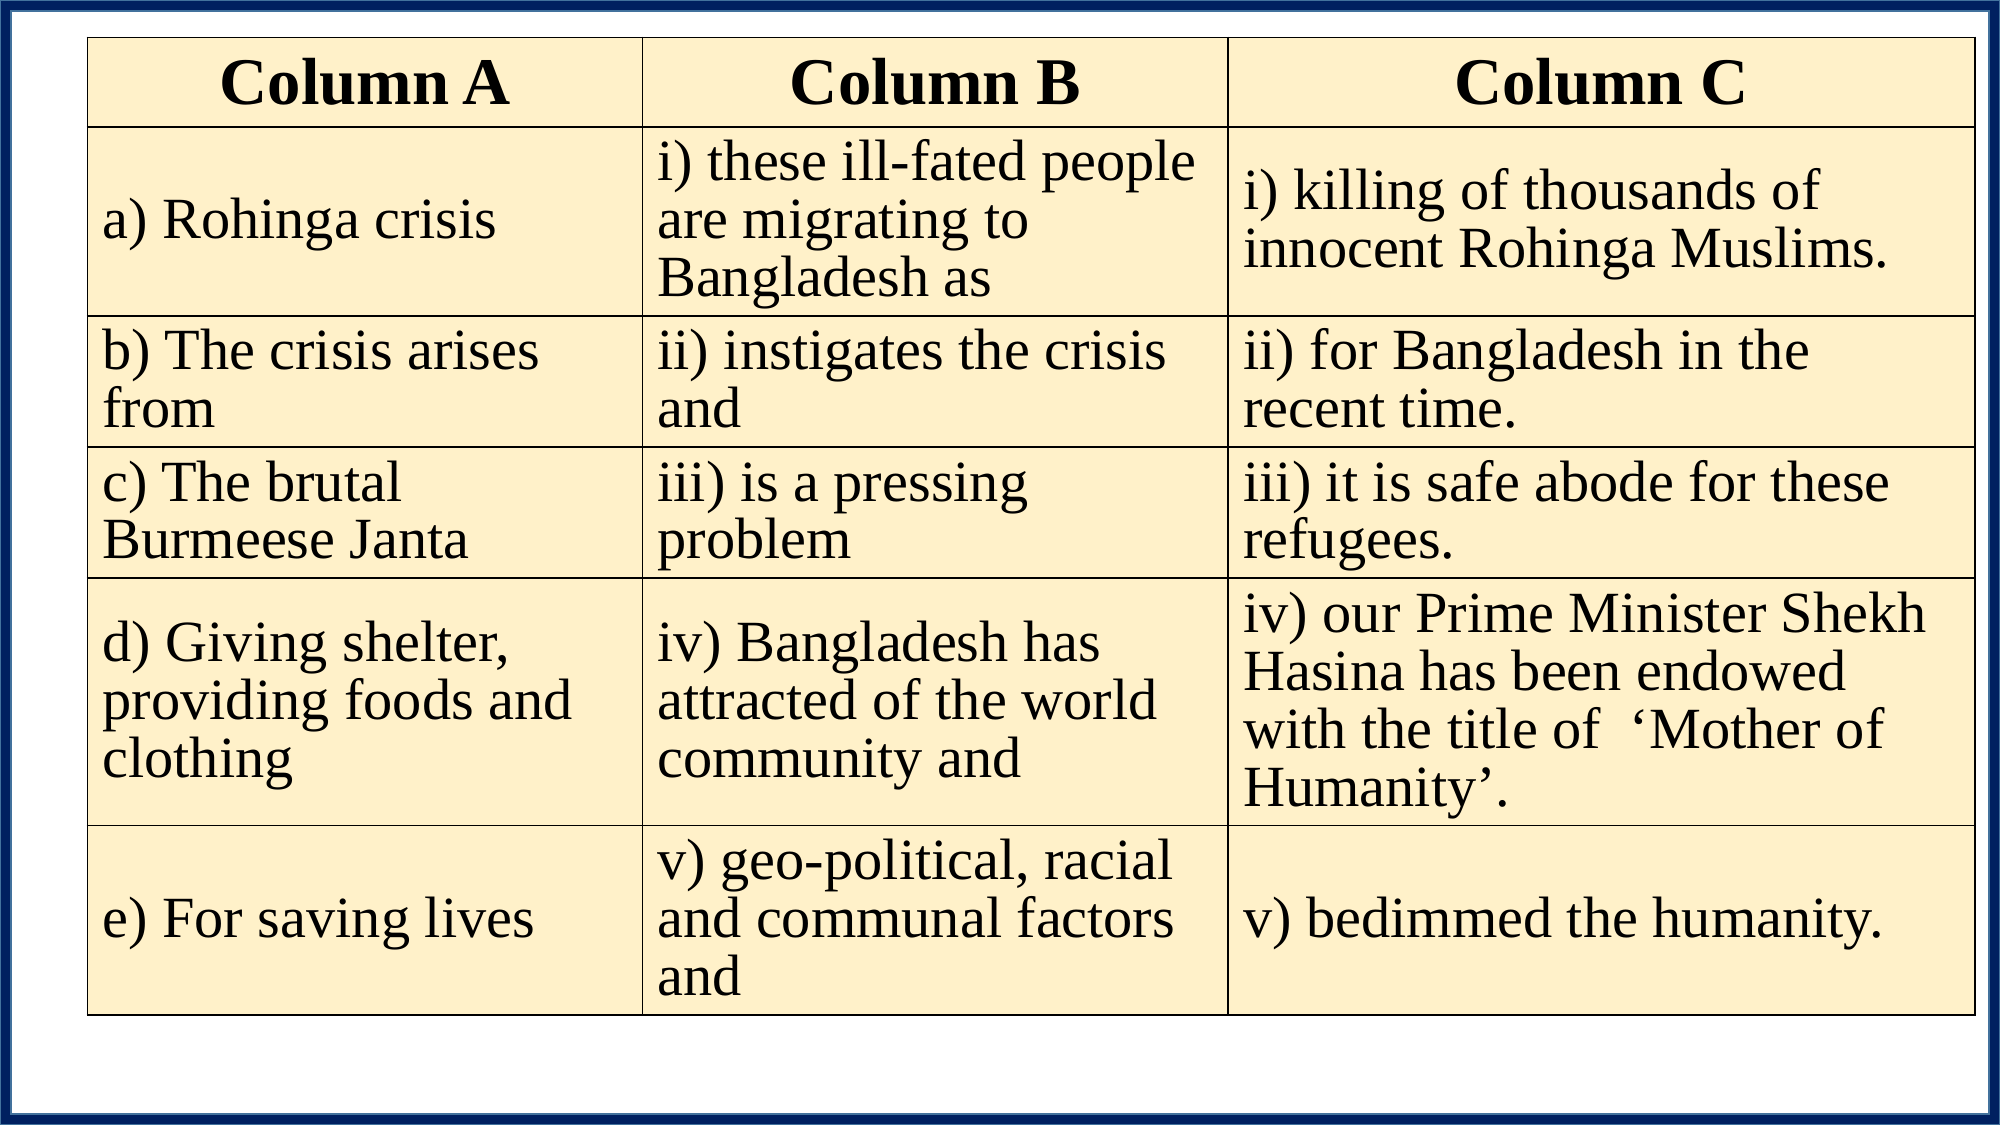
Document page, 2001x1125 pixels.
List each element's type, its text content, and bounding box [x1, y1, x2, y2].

table_header Column A [88, 38, 642, 126]
table_cell iv) our Prime Minister Shekh Hasina has been endowed with the title of ‘Mother of Humanity’. [1229, 579, 1974, 825]
table_cell v) geo-political, racial and communal factors and [643, 826, 1227, 1014]
table_cell a) Rohinga crisis [88, 128, 642, 315]
table_cell i) these ill-fated people are migrating to Bangladesh as [643, 128, 1227, 315]
table_cell d) Giving shelter, providing foods and clothing [88, 579, 642, 825]
text_box [0, 0, 2000, 1125]
table_cell ii) instigates the crisis and [643, 317, 1227, 446]
table_cell iii) is a pressing problem [643, 448, 1227, 577]
table_cell i) killing of thousands of innocent Rohinga Muslims. [1229, 128, 1974, 315]
table_header Column C [1229, 38, 1974, 126]
table_cell iv) Bangladesh has attracted of the world community and [643, 579, 1227, 825]
table_header Column B [643, 38, 1227, 126]
table_cell b) The crisis arises from [88, 317, 642, 446]
table_cell ii) for Bangladesh in the recent time. [1229, 317, 1974, 446]
table_cell e) For saving lives [88, 826, 642, 1014]
table_cell c) The brutal Burmeese Janta [88, 448, 642, 577]
table_cell iii) it is safe abode for these refugees. [1229, 448, 1974, 577]
table_cell v) bedimmed the humanity. [1229, 826, 1974, 1014]
